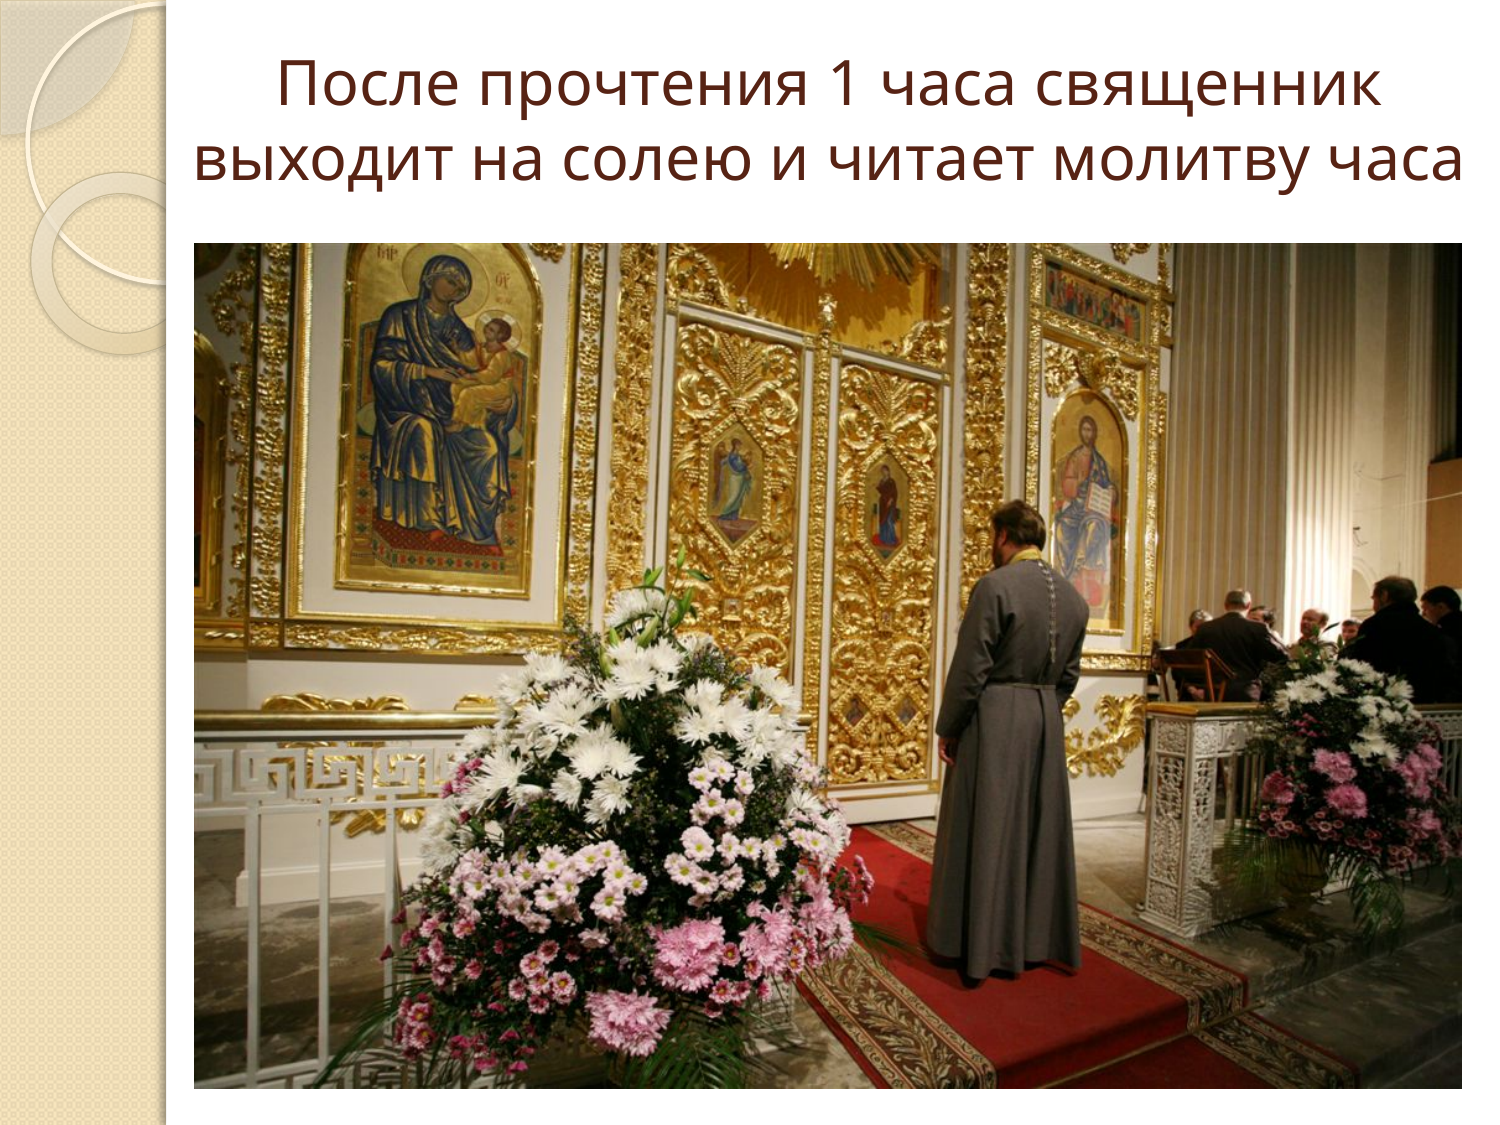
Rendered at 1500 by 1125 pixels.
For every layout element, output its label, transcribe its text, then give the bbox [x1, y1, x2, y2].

picture [194, 243, 1463, 1089]
title После прочтения 1 часа священник выходит на солею и читает молитву часа [159, 4, 1500, 232]
